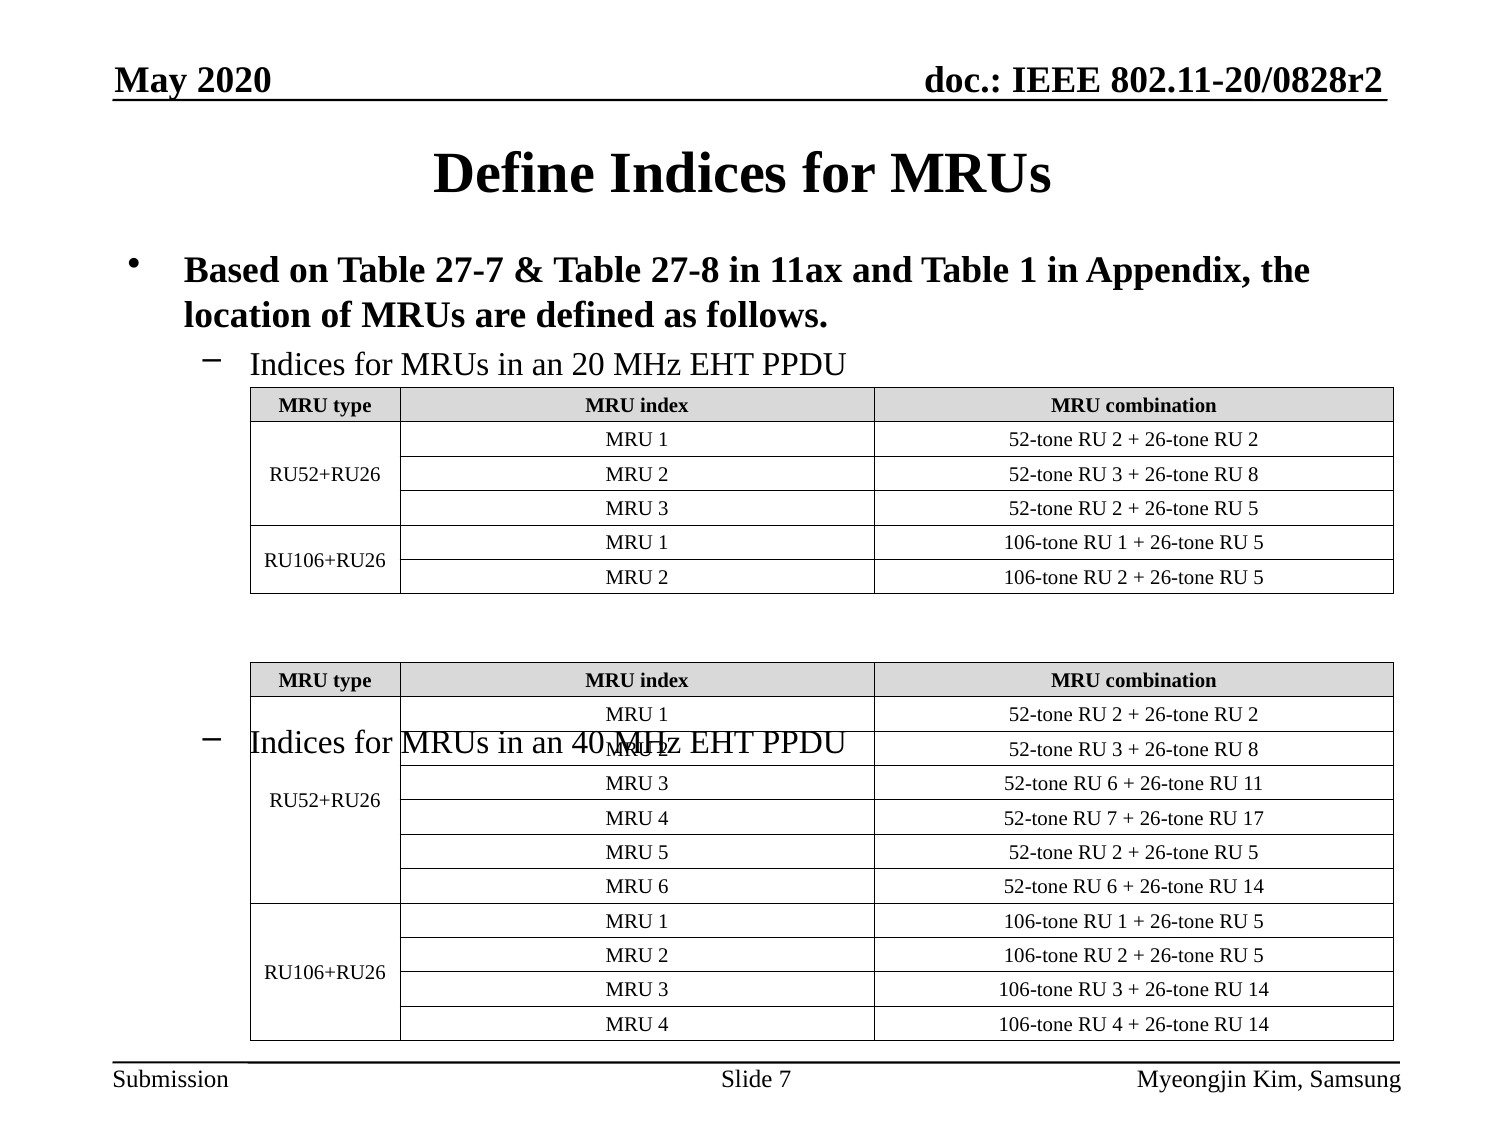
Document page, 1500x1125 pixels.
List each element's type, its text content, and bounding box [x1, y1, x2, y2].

table_header MRU type [251, 663, 400, 696]
table_cell 106-tone RU 4 + 26-tone RU 14 [875, 1007, 1393, 1040]
table_cell 52-tone RU 6 + 26-tone RU 11 [875, 766, 1393, 799]
table_cell MRU 2 [401, 732, 874, 765]
table_cell 52-tone RU 2 + 26-tone RU 5 [875, 491, 1393, 525]
table_cell 52-tone RU 7 + 26-tone RU 17 [875, 800, 1393, 834]
table_cell 52-tone RU 3 + 26-tone RU 8 [875, 732, 1393, 765]
table_header MRU index [401, 388, 874, 421]
table_header MRU combination [875, 388, 1393, 421]
table_cell 106-tone RU 2 + 26-tone RU 5 [875, 560, 1393, 593]
table_cell MRU 1 [401, 697, 874, 731]
table_header MRU combination [875, 663, 1393, 696]
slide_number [114, 54, 309, 101]
table_cell RU52+RU26 [251, 422, 400, 525]
table_cell 52-tone RU 2 + 26-tone RU 2 [875, 697, 1393, 731]
table_cell 106-tone RU 1 + 26-tone RU 5 [875, 526, 1393, 559]
table_cell MRU 6 [401, 869, 874, 903]
table_cell RU106+RU26 [251, 904, 400, 1040]
table_cell MRU 3 [401, 972, 874, 1006]
list Based on Table 27-7 & Table 27-8 in 11ax and Table 1 in Appendix, the location of MRUs are defined as follows. Indices for MRUs in an 20 MHz EHT PPDU Indices for MRUs in an 40 MHz EHT PPDU [112, 237, 1388, 1001]
table_cell MRU 2 [401, 457, 874, 490]
table_cell 52-tone RU 2 + 26-tone RU 5 [875, 835, 1393, 868]
table_cell MRU 3 [401, 491, 874, 525]
table_cell MRU 1 [401, 904, 874, 937]
table_cell 52-tone RU 6 + 26-tone RU 14 [875, 869, 1393, 903]
table_cell MRU 1 [401, 526, 874, 559]
table_cell MRU 2 [401, 938, 874, 971]
table_cell MRU 3 [401, 766, 874, 799]
table_cell MRU 5 [401, 835, 874, 868]
table_cell 106-tone RU 2 + 26-tone RU 5 [875, 938, 1393, 971]
footer Myeongjin Kim, Samsung [1130, 1061, 1402, 1093]
table_cell MRU 4 [401, 1007, 874, 1040]
table_cell 52-tone RU 2 + 26-tone RU 2 [875, 422, 1393, 456]
table_cell 106-tone RU 1 + 26-tone RU 5 [875, 904, 1393, 937]
table_header MRU index [401, 663, 874, 696]
title Define Indices for MRUs [112, 112, 1388, 226]
slide_number Slide 7 [712, 1061, 800, 1093]
table_cell MRU 1 [401, 422, 874, 456]
table_header MRU type [251, 388, 400, 421]
table_cell 52-tone RU 3 + 26-tone RU 8 [875, 457, 1393, 490]
table_cell RU106+RU26 [251, 526, 400, 593]
table_cell 106-tone RU 3 + 26-tone RU 14 [875, 972, 1393, 1006]
table_cell MRU 2 [401, 560, 874, 593]
table_cell RU52+RU26 [251, 697, 400, 903]
table_cell MRU 4 [401, 800, 874, 834]
